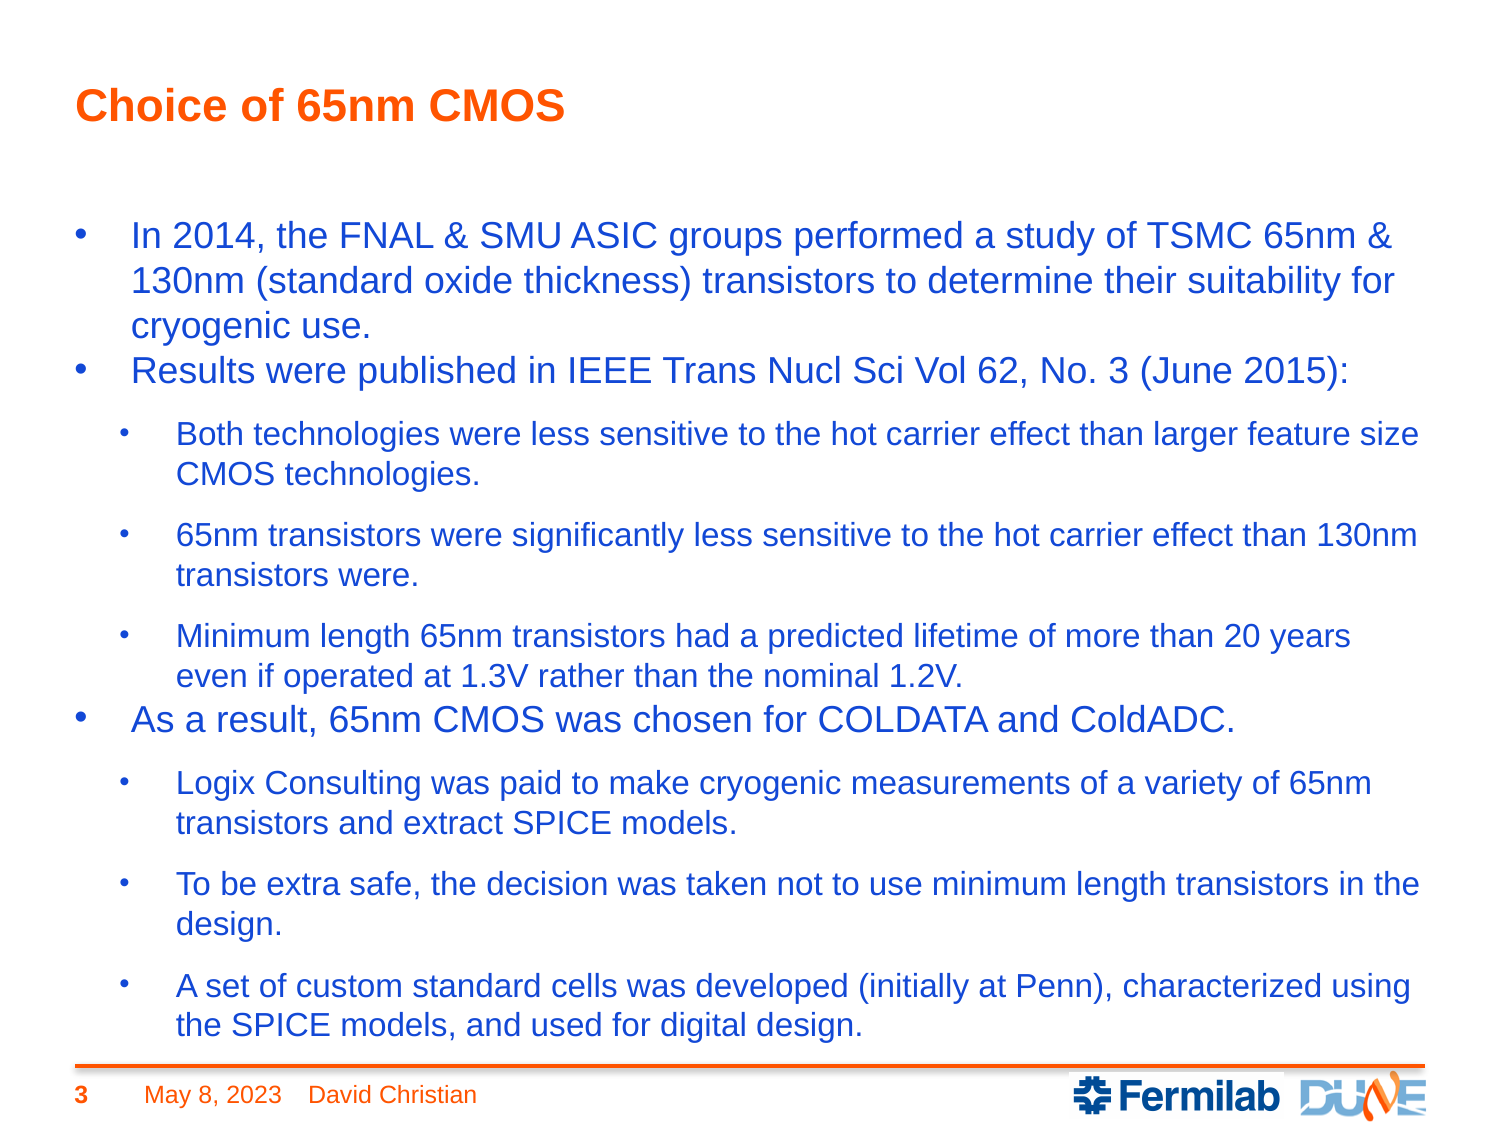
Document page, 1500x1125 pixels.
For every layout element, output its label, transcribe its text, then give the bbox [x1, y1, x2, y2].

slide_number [145, 1082, 308, 1109]
picture [1299, 1068, 1427, 1122]
title Choice of 65nm CMOS [75, 75, 1425, 183]
picture [1069, 1072, 1284, 1119]
list In 2014, the FNAL & SMU ASIC groups performed a study of TSMC 65nm & 130nm (standard oxide thickness) transistors to determine their suitability for cryogenic use. Results were published in IEEE Trans Nucl Sci Vol 62, No. 3 (June 2015): Both technologies were less sensitive to the hot carrier effect than larger feature size CMOS technologies. 65nm transistors were significantly less sensitive to the hot carrier effect than 130nm transistors were. Minimum length 65nm transistors had a predicted lifetime of more than 20 years even if operated at 1.3V rather than the nominal 1.2V. As a result, 65nm CMOS was chosen for COLDATA and ColdADC. Logix Consulting was paid to make cryogenic measurements of a variety of 65nm transistors and extract SPICE models. To be extra safe, the decision was taken not to use minimum length transistors in the design. A set of custom standard cells was developed (initially at Penn), characterized using the SPICE models, and used for digital design. [74, 203, 1425, 999]
footer David Christian [308, 1082, 1022, 1109]
slide_number 3 [74, 1082, 145, 1109]
